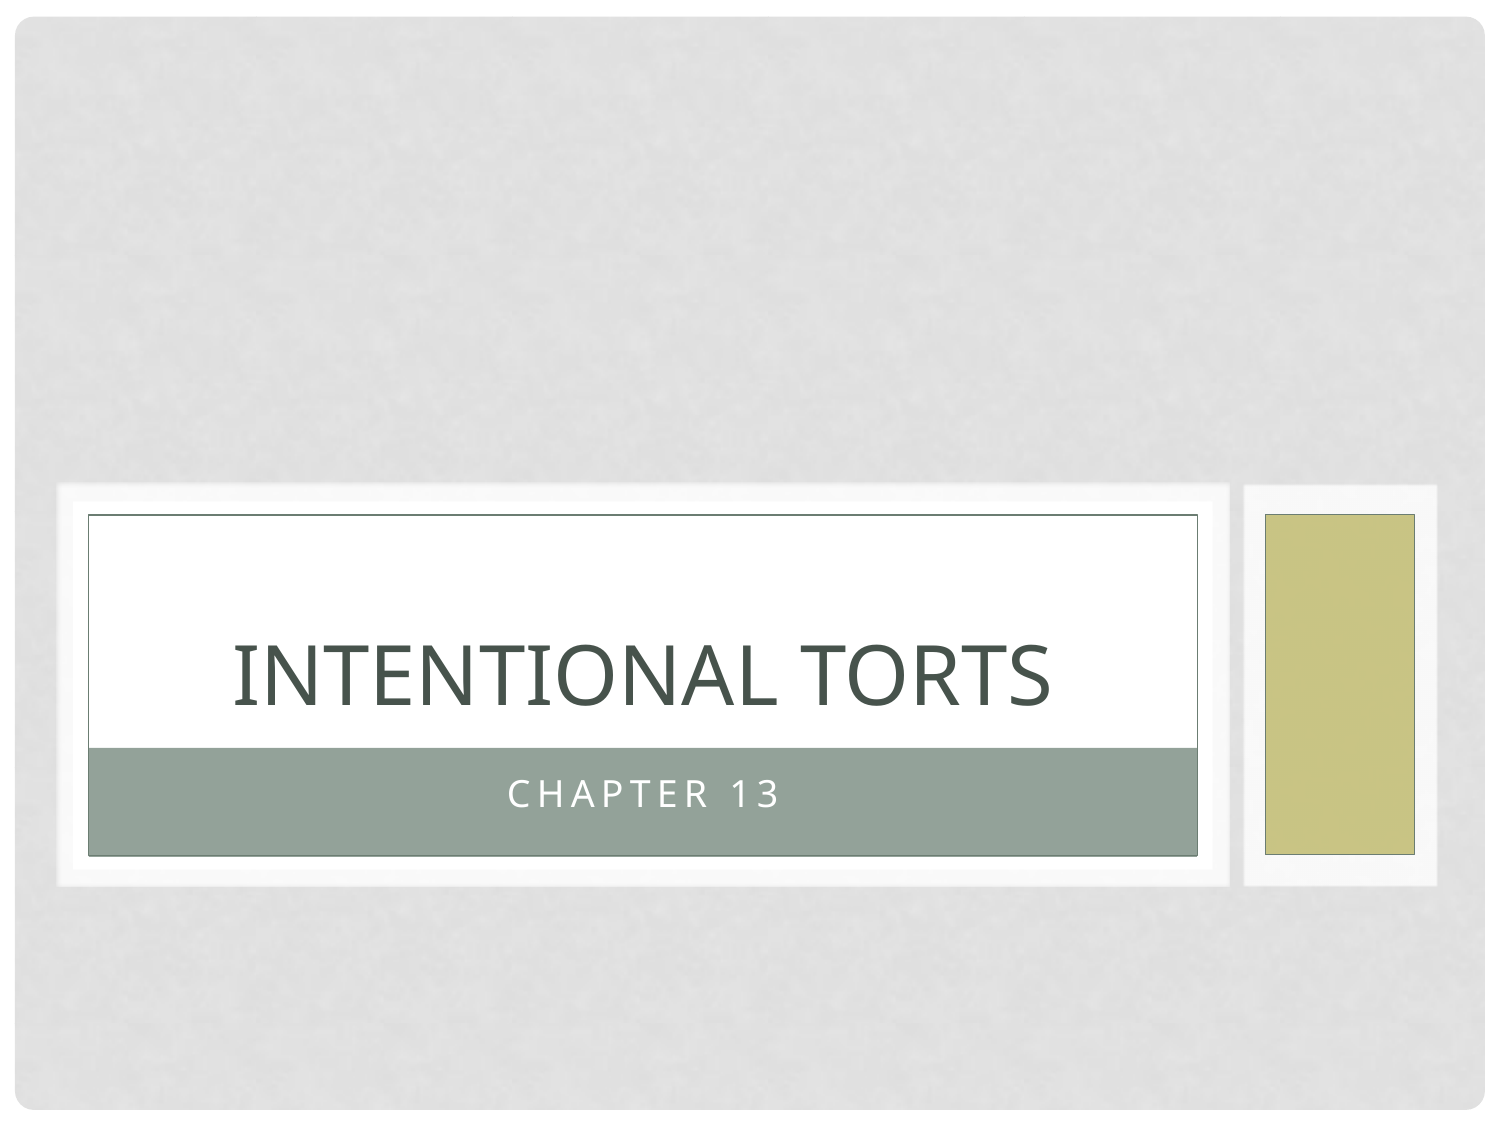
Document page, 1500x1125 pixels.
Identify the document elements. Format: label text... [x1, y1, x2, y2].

subtitle Chapter 13 [105, 762, 1181, 838]
title Intentional Torts [99, 529, 1187, 730]
